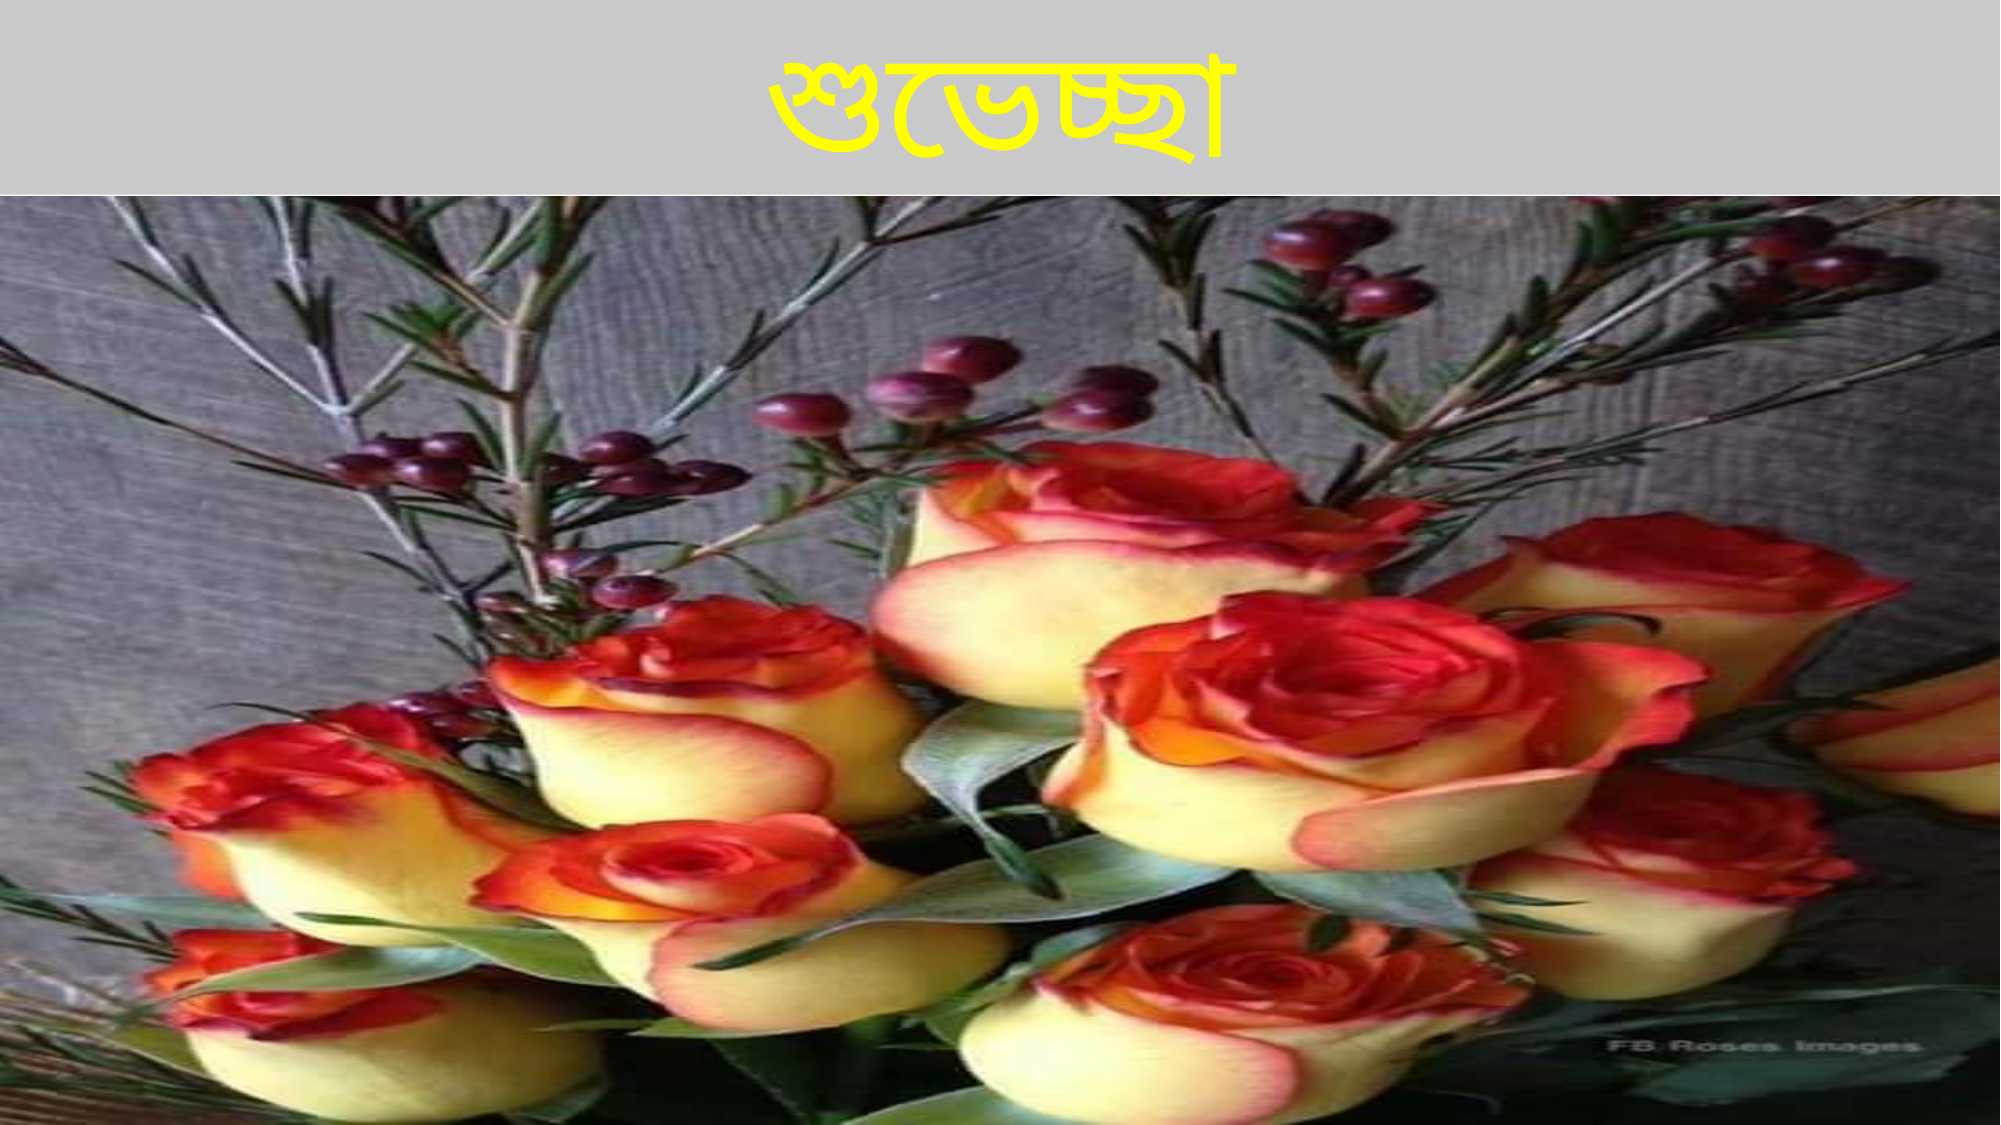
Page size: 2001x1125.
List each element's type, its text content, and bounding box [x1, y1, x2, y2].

picture [0, 196, 2000, 1125]
text_box শুভেচ্ছা [0, 0, 2000, 195]
